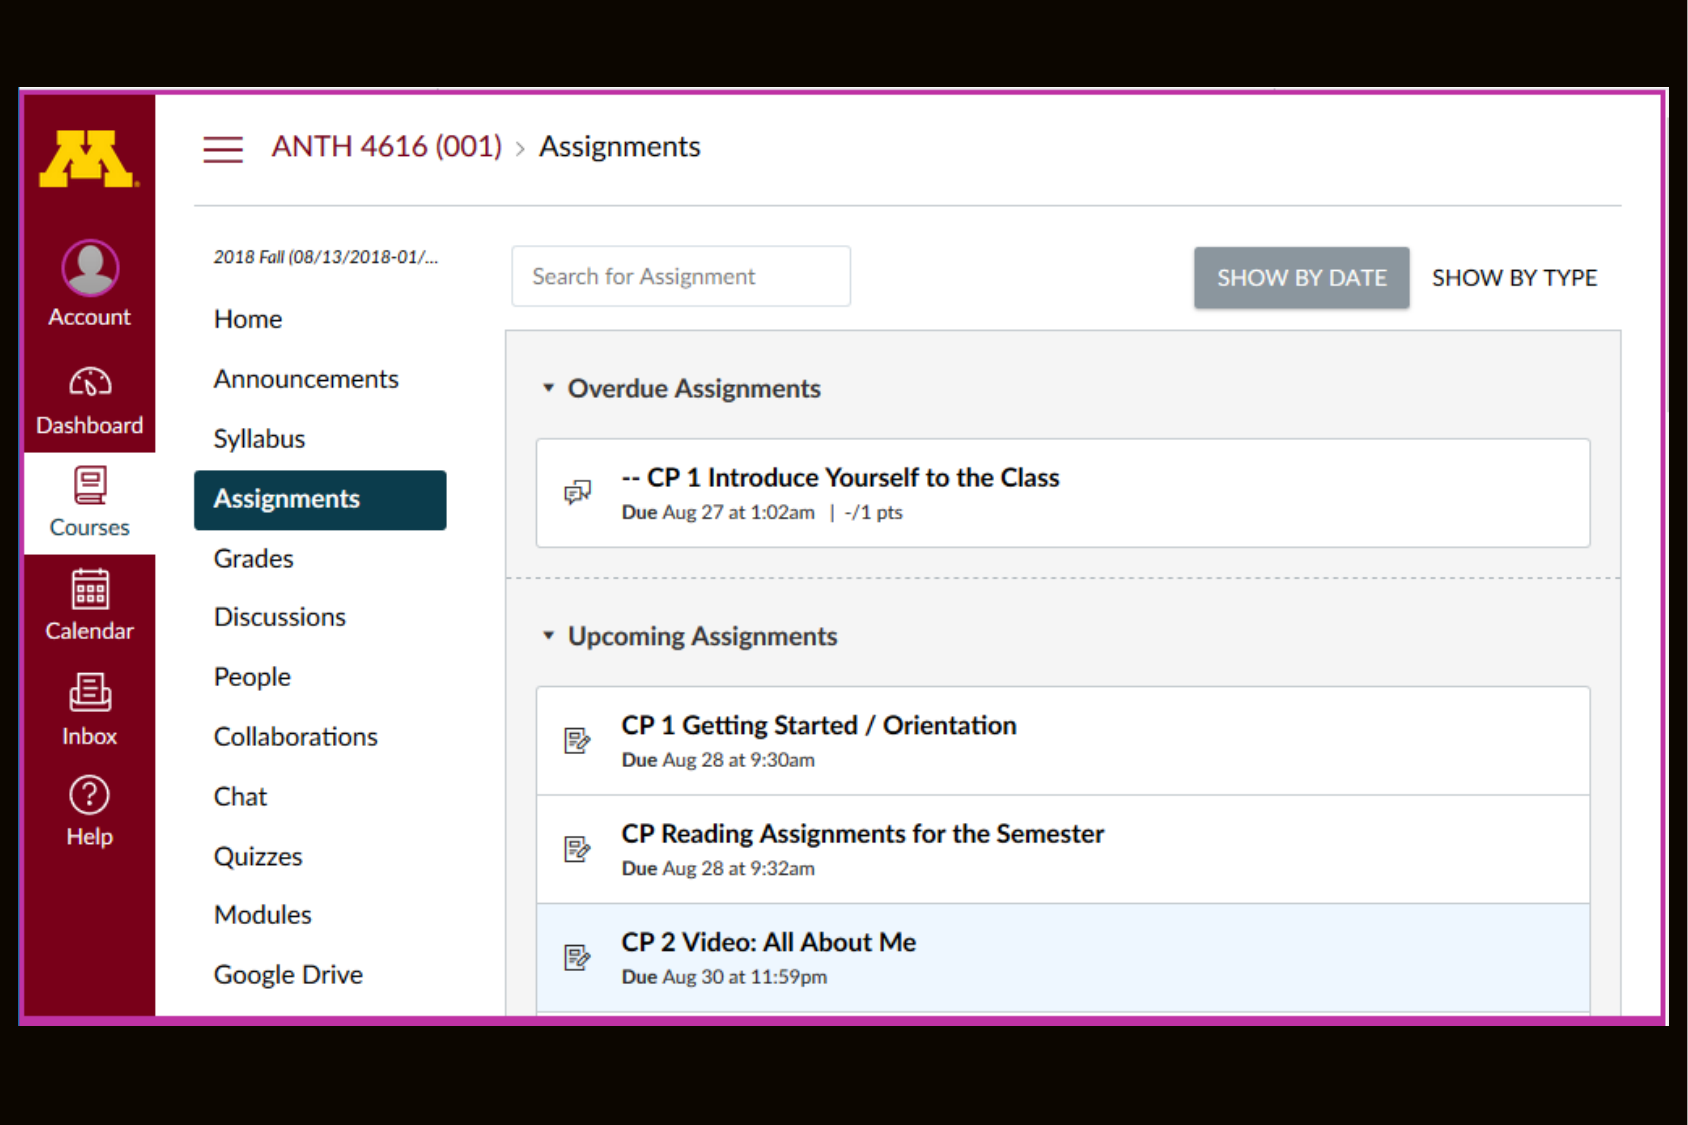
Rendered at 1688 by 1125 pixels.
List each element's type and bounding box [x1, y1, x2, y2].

picture [18, 87, 1669, 1026]
